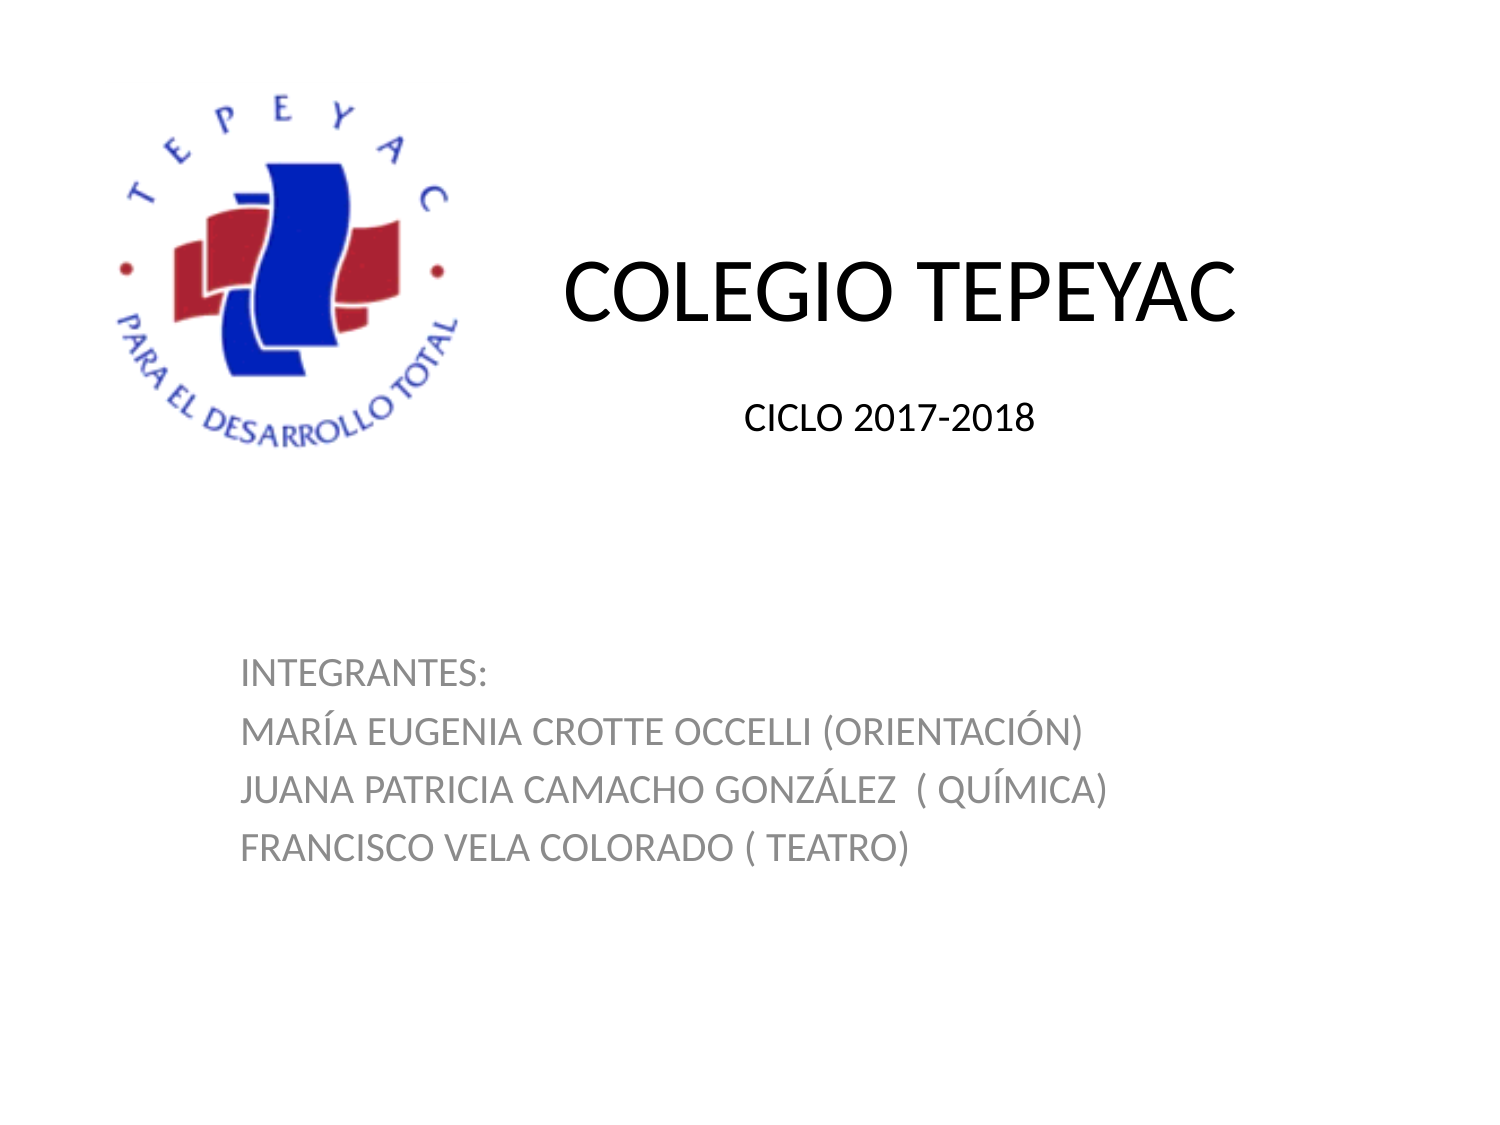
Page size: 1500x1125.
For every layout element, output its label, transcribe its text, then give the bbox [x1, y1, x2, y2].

picture [105, 81, 469, 462]
title COLEGIO TEPEYAC CICLO 2017-2018 [70, 70, 1357, 610]
subtitle INTEGRANTES: MARÍA EUGENIA CROTTE OCCELLI (ORIENTACIÓN) JUANA PATRICIA CAMACHO GONZÁLEZ ( QUÍMICA) FRANCISCO VELA COLORADO ( TEATRO) [225, 637, 1275, 925]
